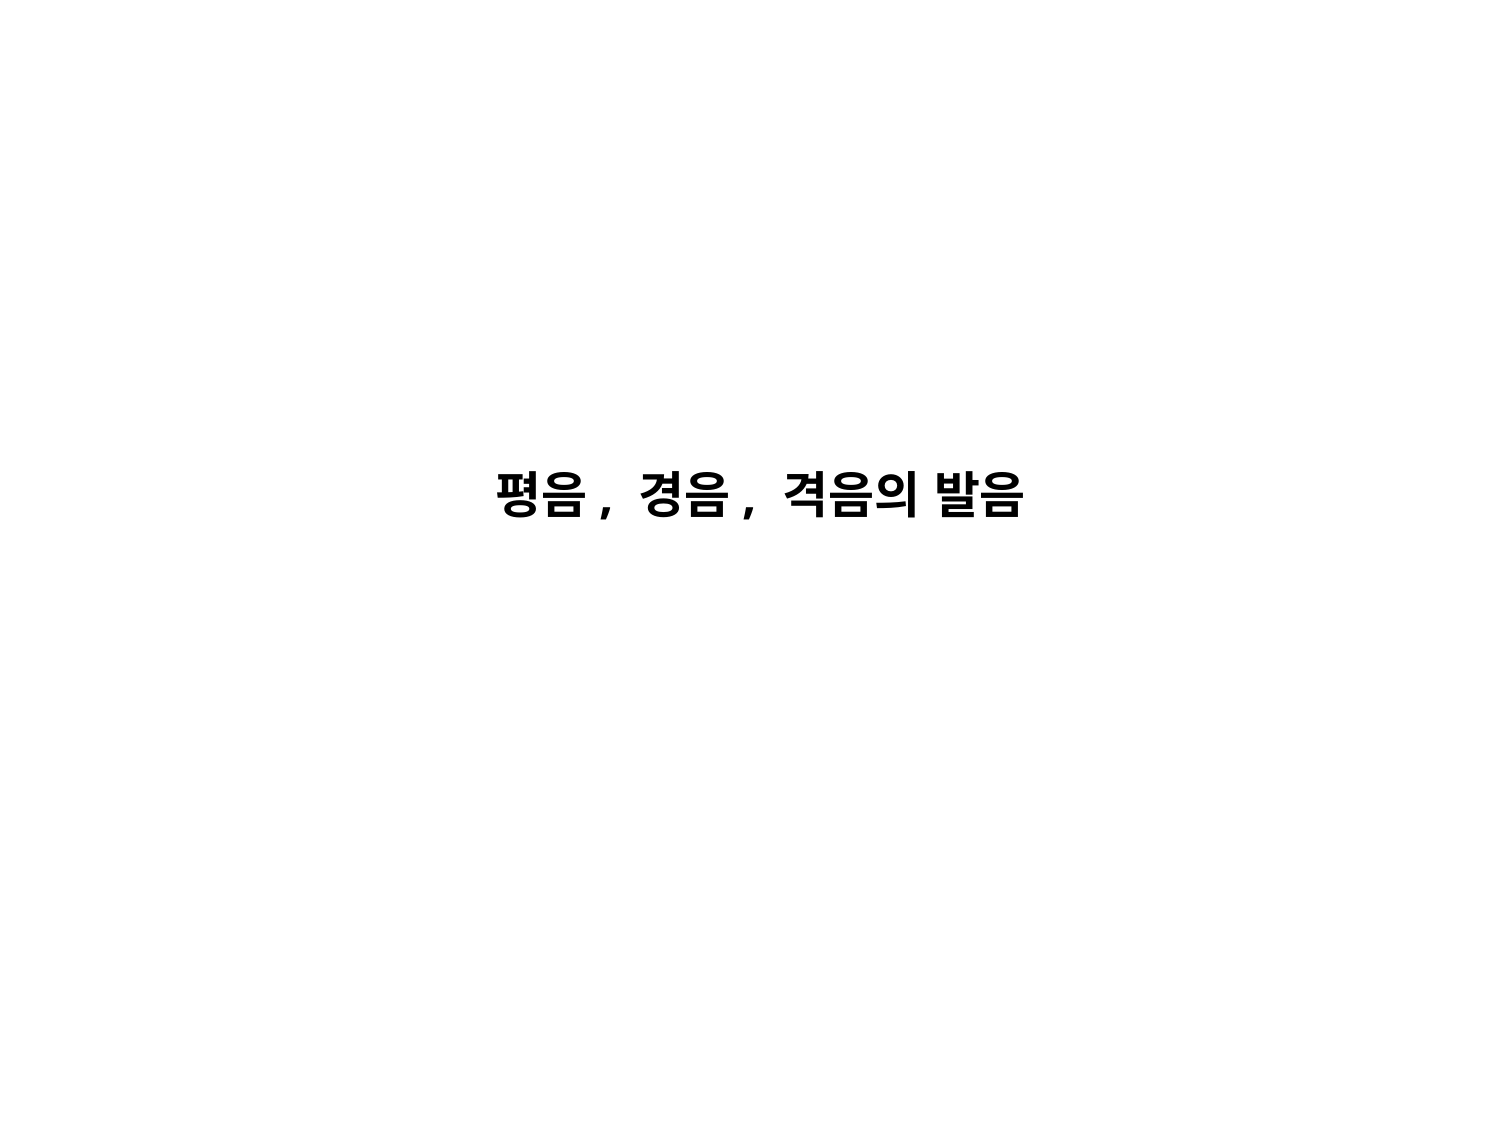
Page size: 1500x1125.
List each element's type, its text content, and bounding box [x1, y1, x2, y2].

list 평음, 경음, 격음의 발음 [75, 160, 1447, 1012]
